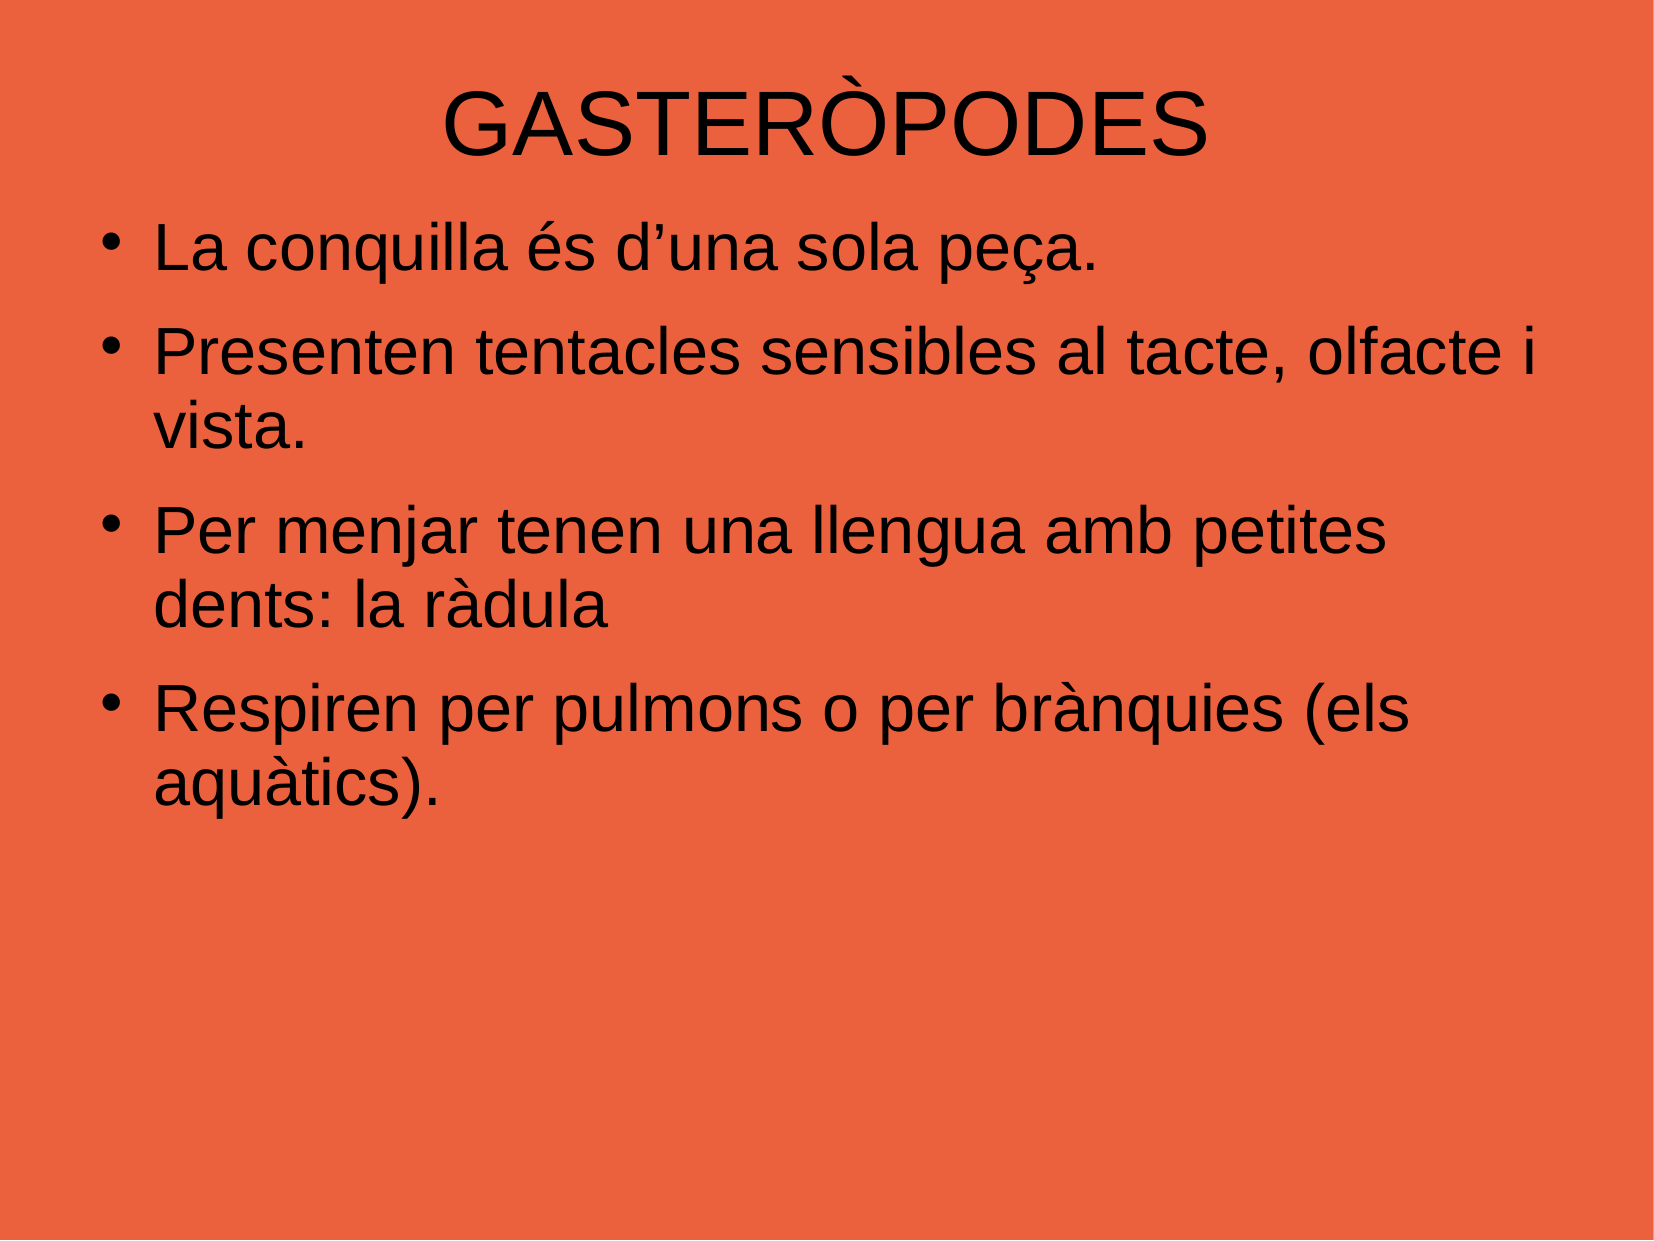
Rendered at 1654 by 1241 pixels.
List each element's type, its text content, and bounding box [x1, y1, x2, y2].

title GASTERÒPODES [82, 17, 1571, 206]
list La conquilla és d’una sola peça. Presenten tentacles sensibles al tacte, olfacte i vista. Per menjar tenen una llengua amb petites dents: la ràdula Respiren per pulmons o per brànquies (els aquàtics). [82, 206, 1571, 1026]
